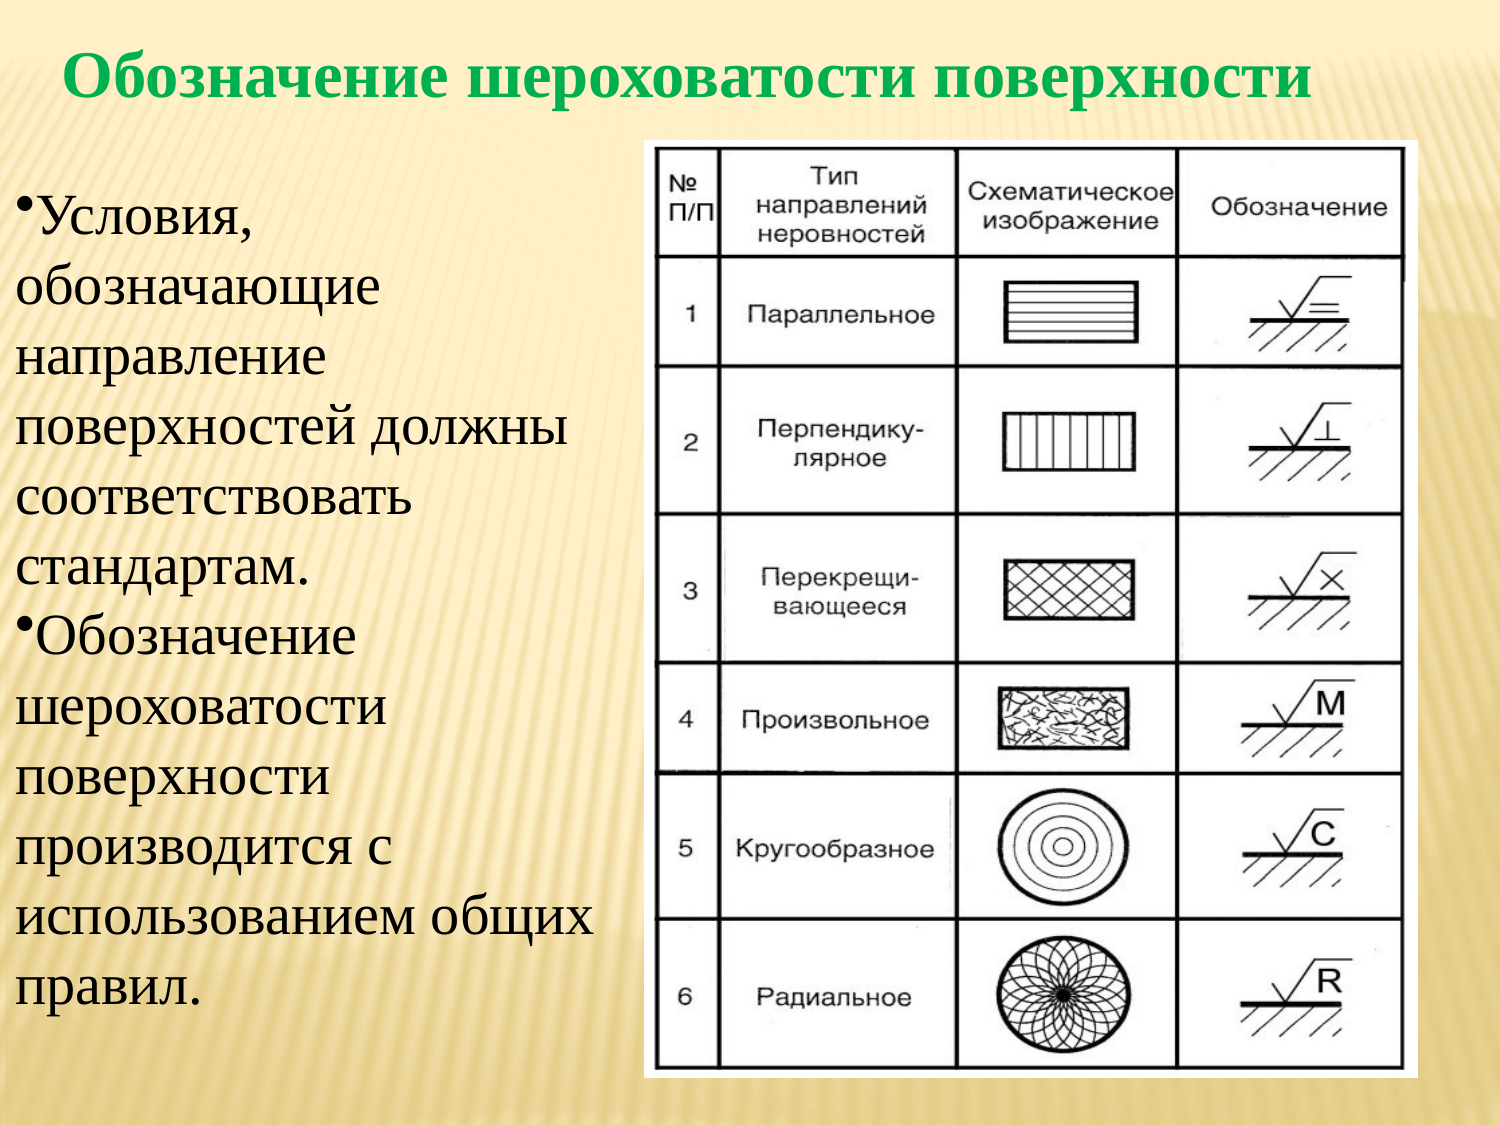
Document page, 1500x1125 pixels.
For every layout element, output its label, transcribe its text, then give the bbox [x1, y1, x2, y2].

text_box Обозначение шероховатости поверхности [46, 23, 1454, 119]
text_box Условия, обозначающие направление поверхностей должны соответствовать стандартам. Обозначение шероховатости поверхности производится с использованием общих правил. [0, 168, 622, 1069]
picture [643, 140, 1419, 1079]
